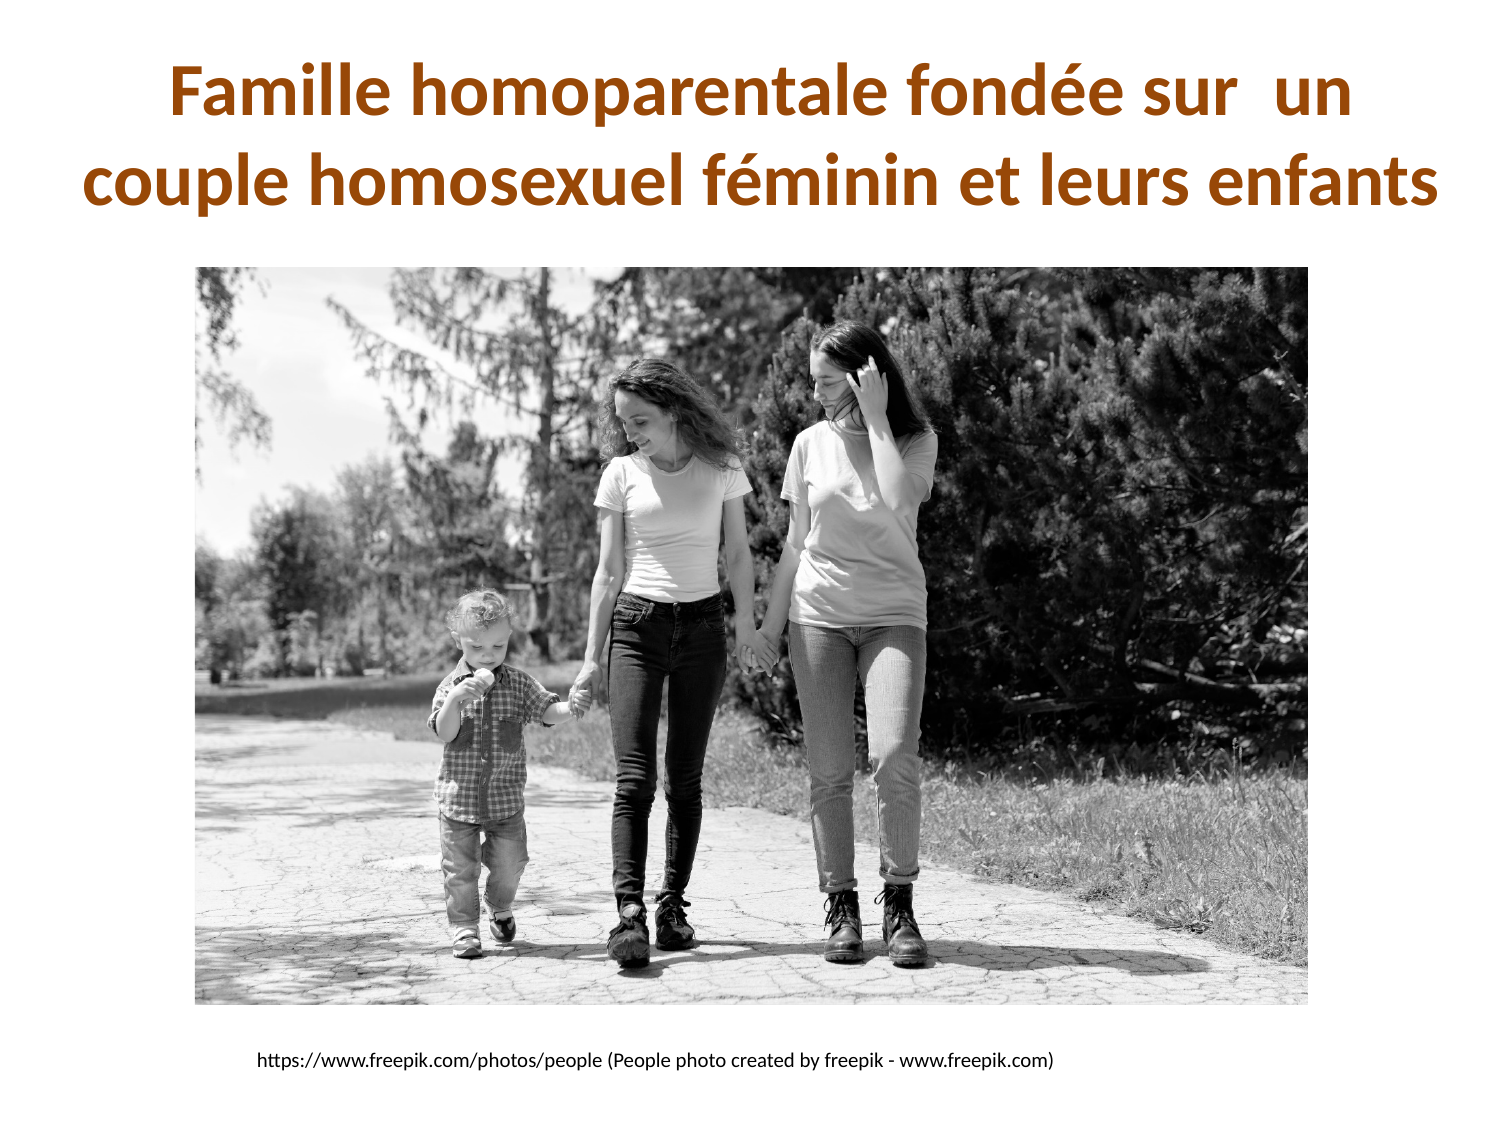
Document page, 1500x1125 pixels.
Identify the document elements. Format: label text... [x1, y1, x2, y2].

title Famille homoparentale fondée sur un couple homosexuel féminin et leurs enfants [53, 19, 1471, 243]
text_box https://www.freepik.com/photos/people (People photo created by freepik - www.freepik.com) [242, 1039, 1294, 1079]
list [194, 266, 1309, 1005]
